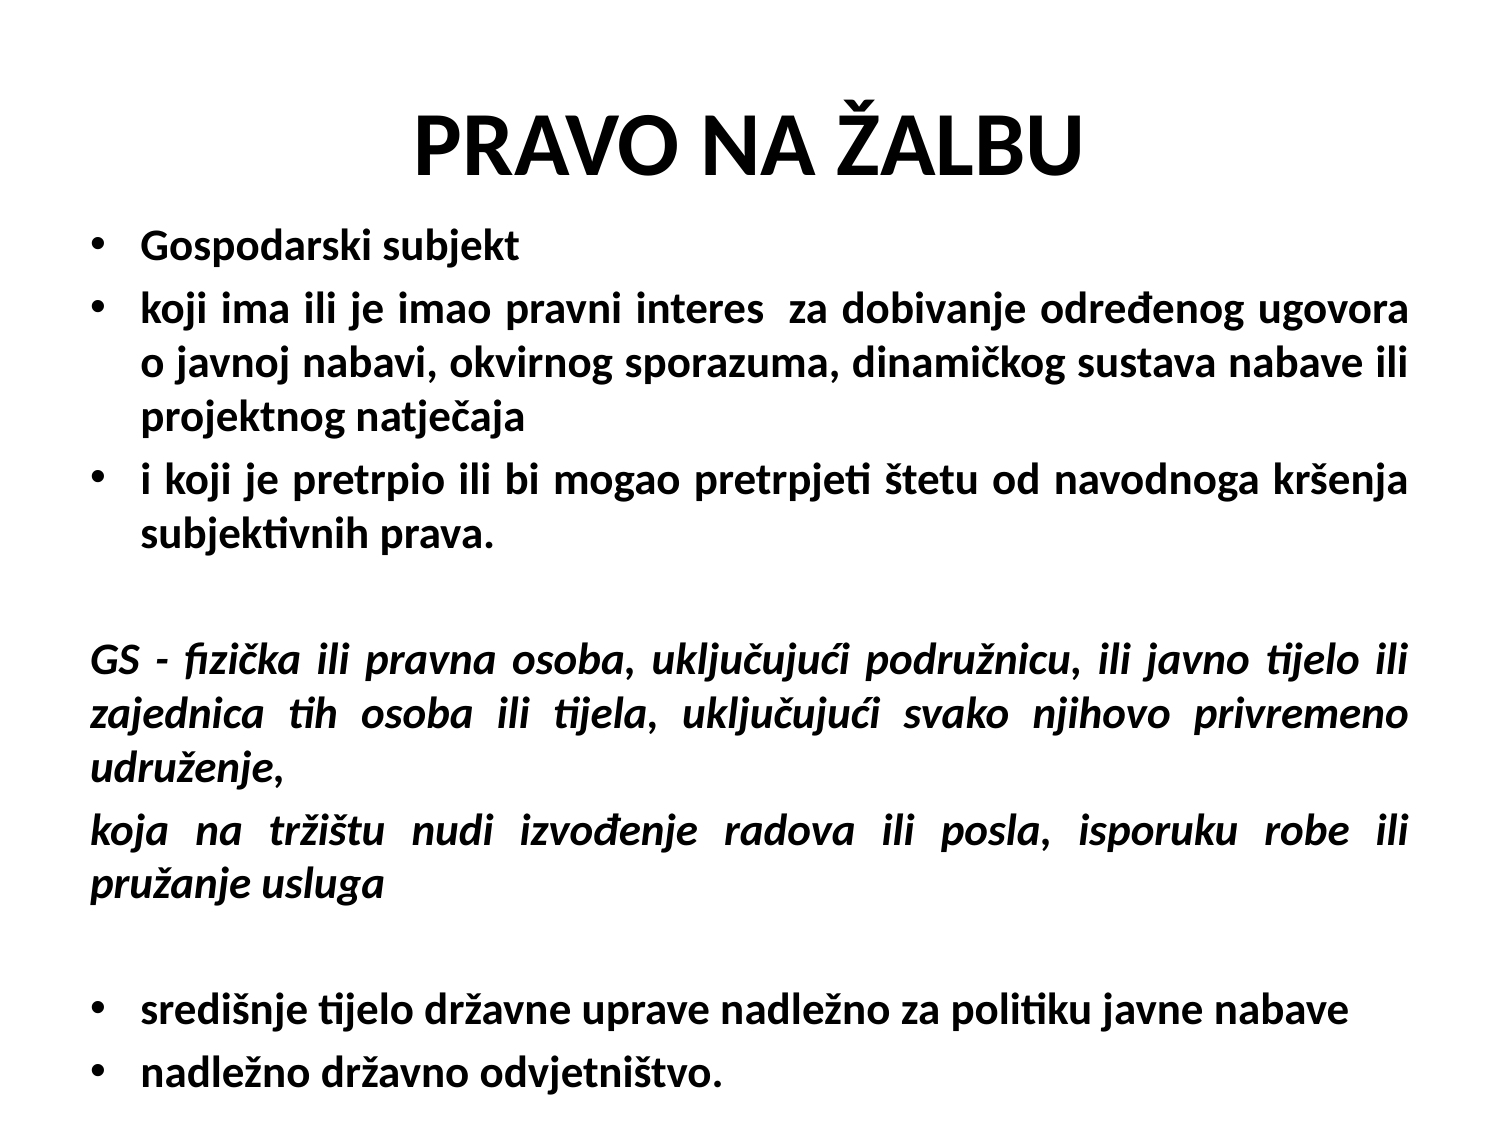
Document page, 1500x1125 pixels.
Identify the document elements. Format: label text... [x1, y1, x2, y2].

list Gospodarski subjekt koji ima ili je imao pravni interes za dobivanje određenog ugovora o javnoj nabavi, okvirnog sporazuma, dinamičkog sustava nabave ili projektnog natječaja i koji je pretrpio ili bi mogao pretrpjeti štetu od navodnoga kršenja subjektivnih prava. GS - fizička ili pravna osoba, uključujući podružnicu, ili javno tijelo ili zajednica tih osoba ili tijela, uključujući svako njihovo privremeno udruženje, koja na tržištu nudi izvođenje radova ili posla, isporuku robe ili pružanje usluga središnje tijelo državne uprave nadležno za politiku javne nabave nadležno državno odvjetništvo. [75, 208, 1425, 1106]
title PRAVO NA ŽALBU [75, 45, 1425, 208]
